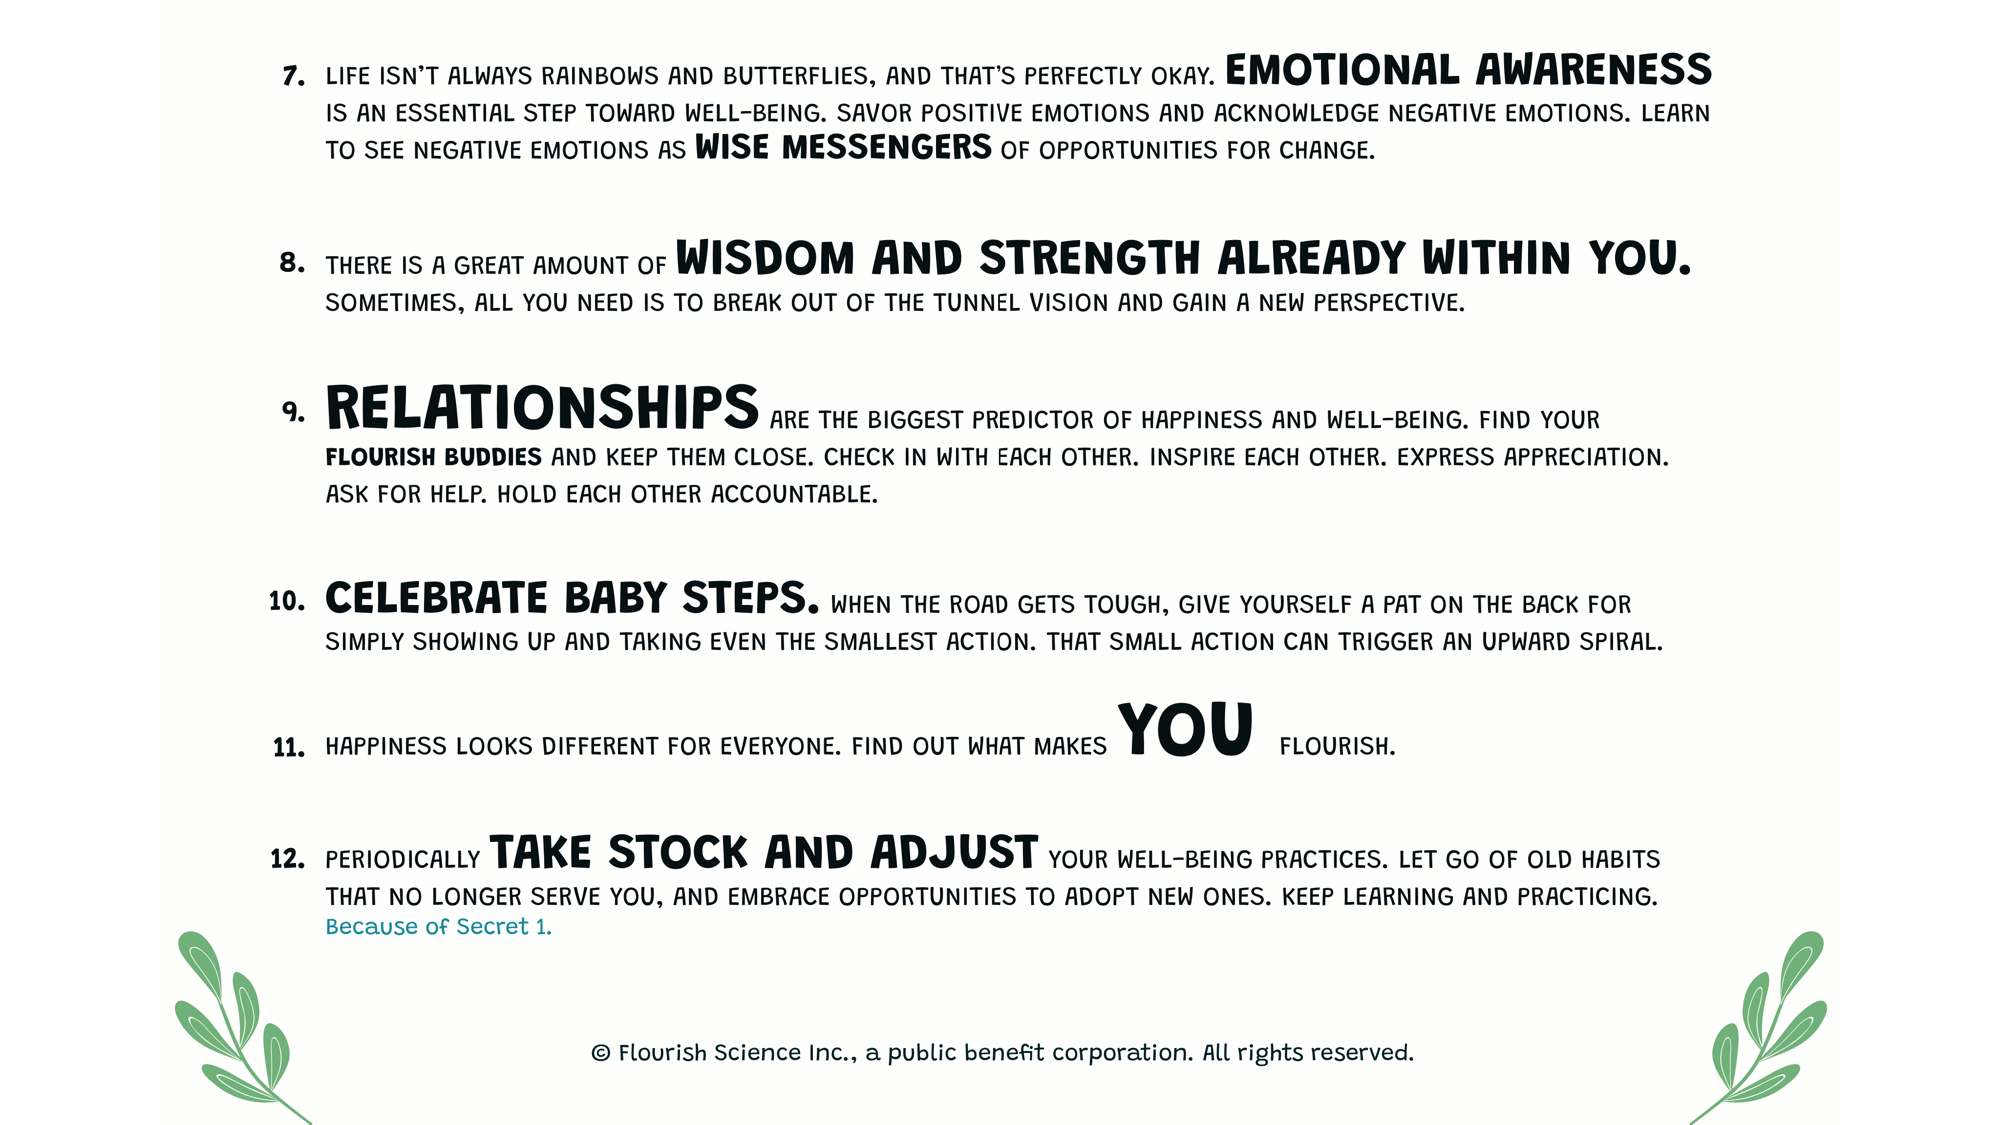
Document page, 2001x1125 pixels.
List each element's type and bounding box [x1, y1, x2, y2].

picture [159, 0, 1841, 1125]
